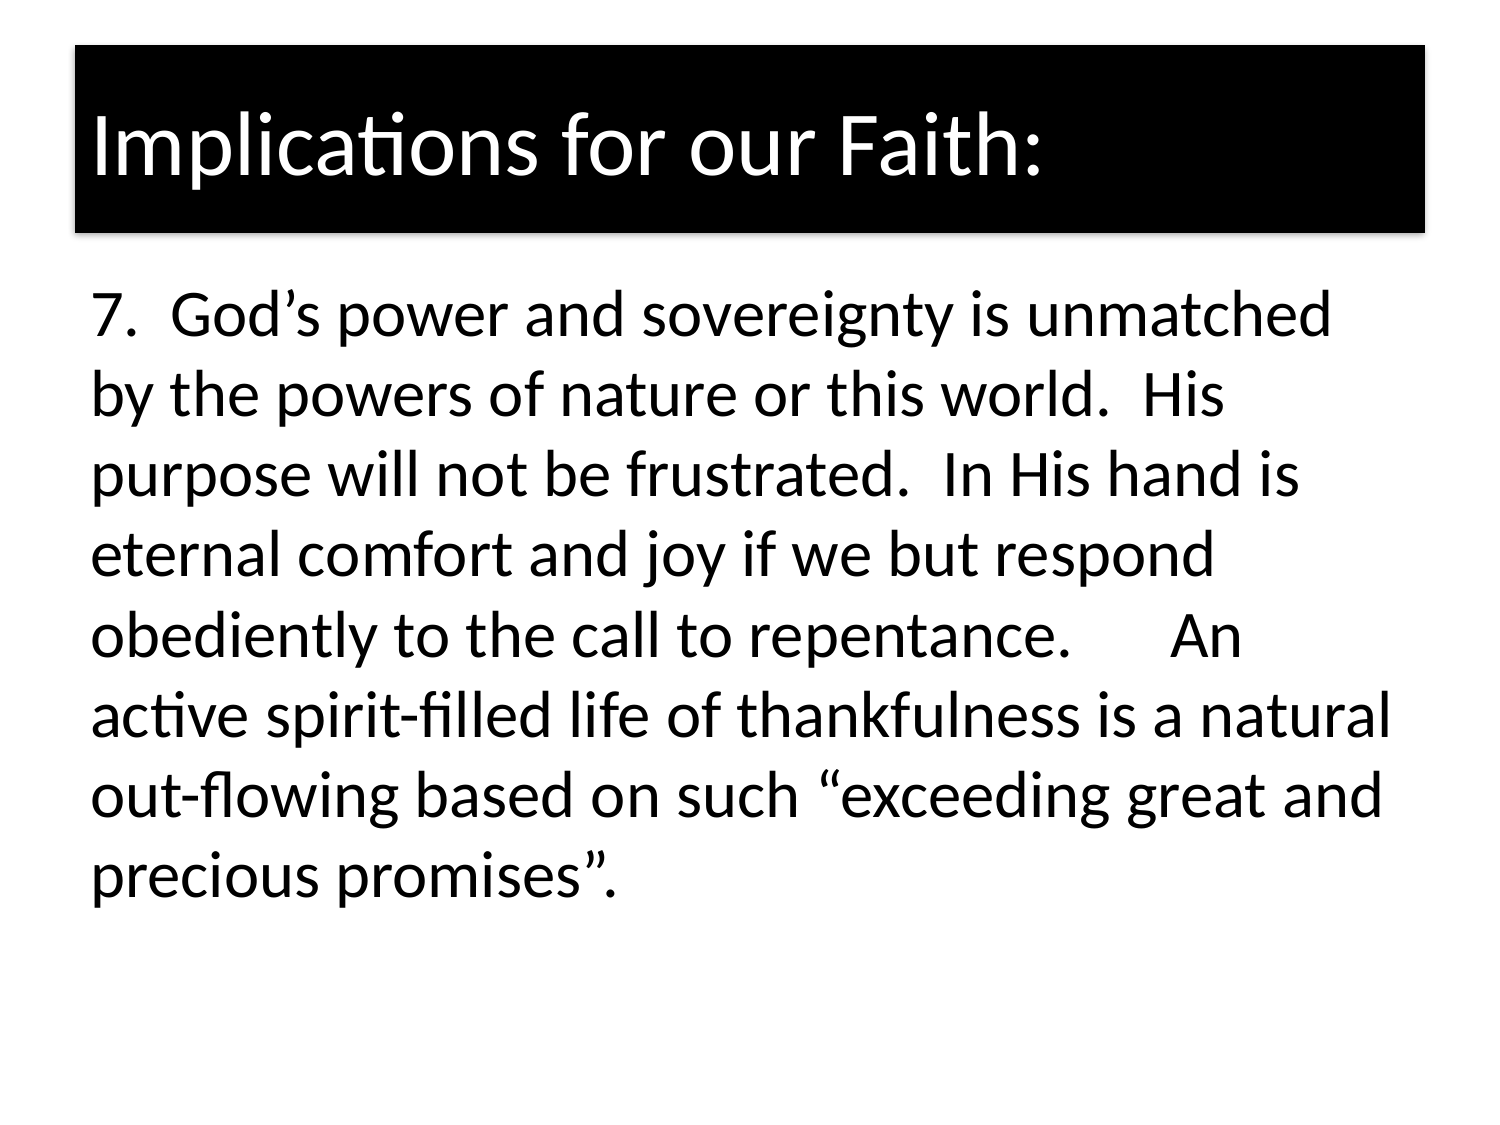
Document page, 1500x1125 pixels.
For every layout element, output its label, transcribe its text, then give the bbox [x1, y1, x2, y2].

list 7. God’s power and sovereignty is unmatched by the powers of nature or this world. His purpose will not be frustrated. In His hand is eternal comfort and joy if we but respond obediently to the call to repentance. An active spirit-filled life of thankfulness is a natural out-flowing based on such “exceeding great and precious promises”. [75, 262, 1425, 1063]
title Implications for our Faith: [75, 45, 1425, 233]
